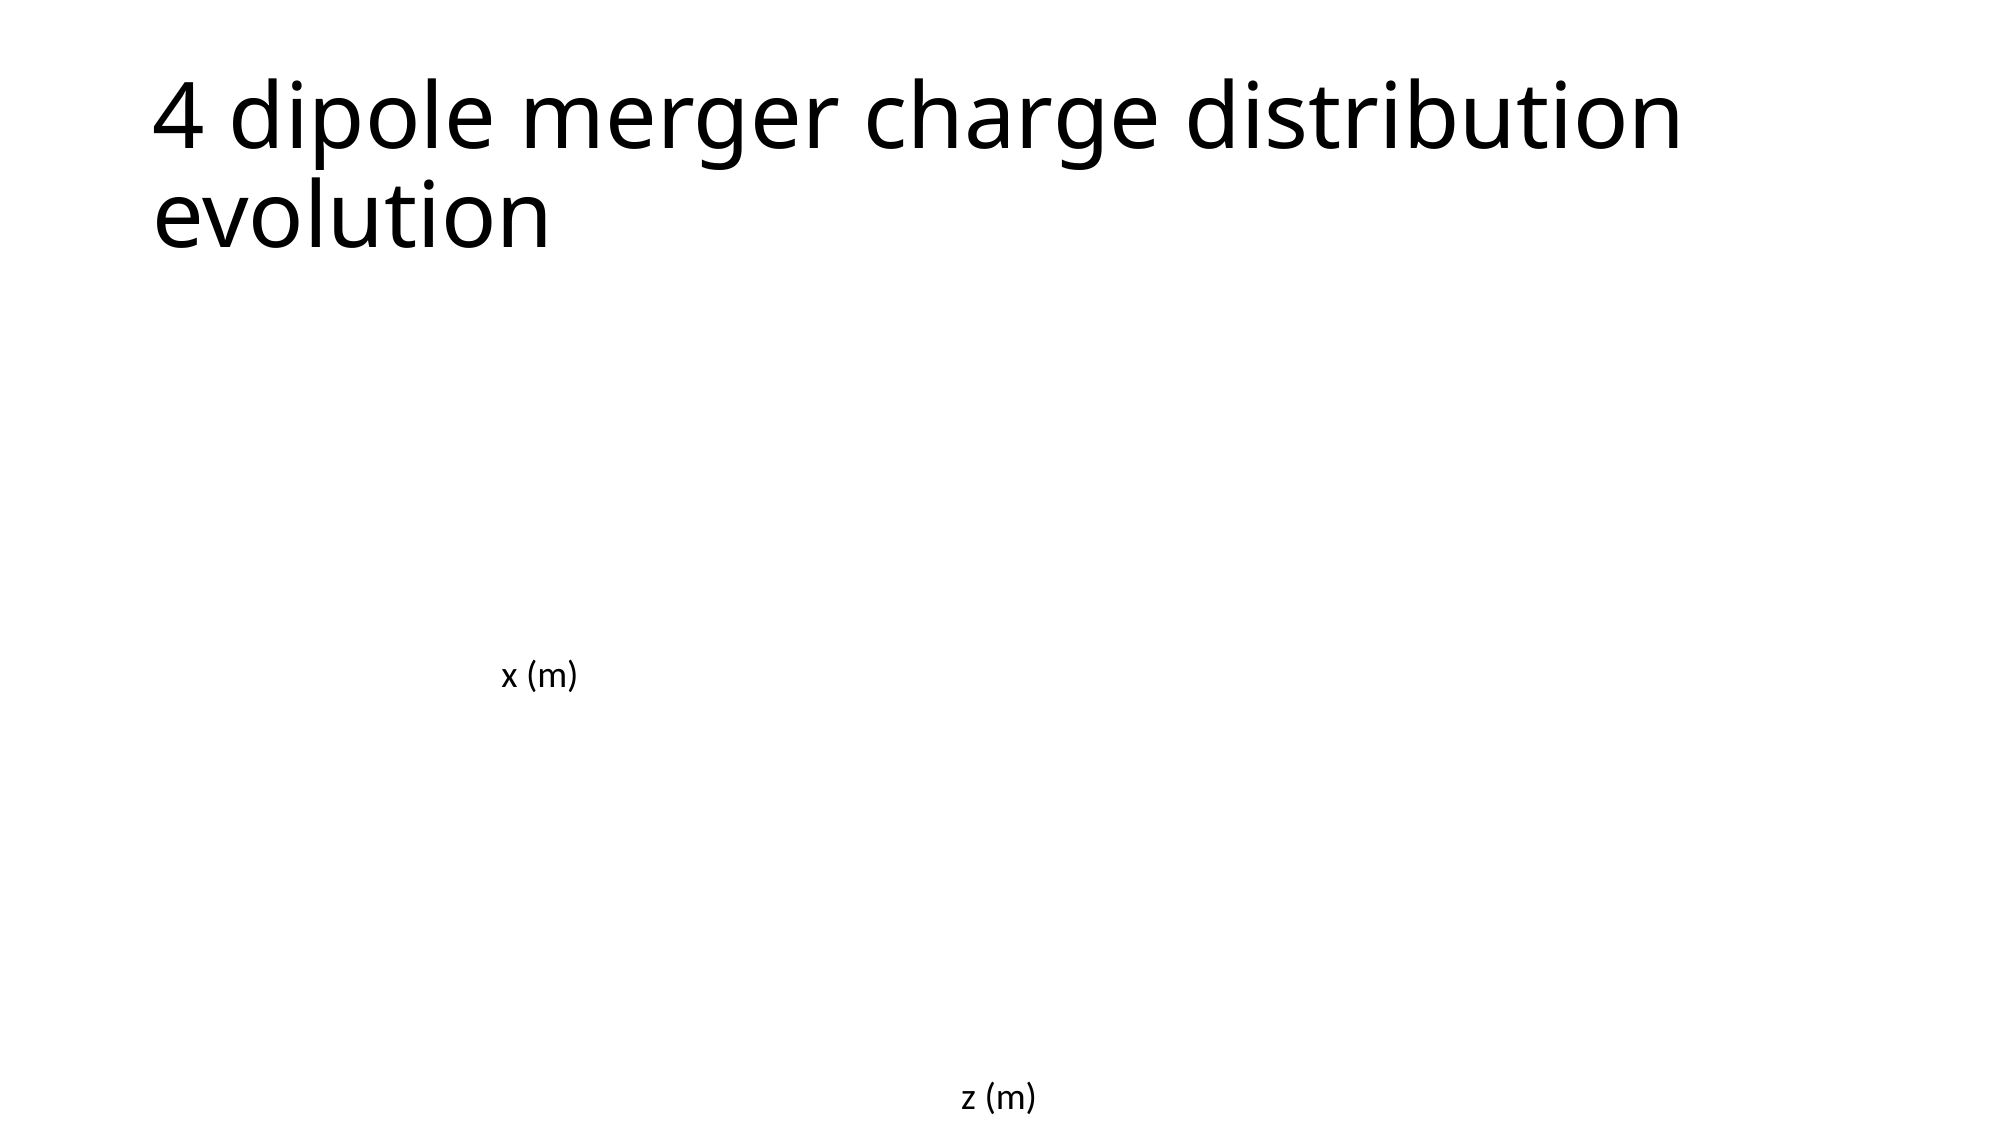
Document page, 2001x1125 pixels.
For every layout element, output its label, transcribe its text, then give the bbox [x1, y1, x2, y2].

title 4 dipole merger charge distribution evolution [137, 59, 1863, 278]
text_box z (m) [946, 1064, 1053, 1125]
text_box x (m) [486, 642, 594, 703]
